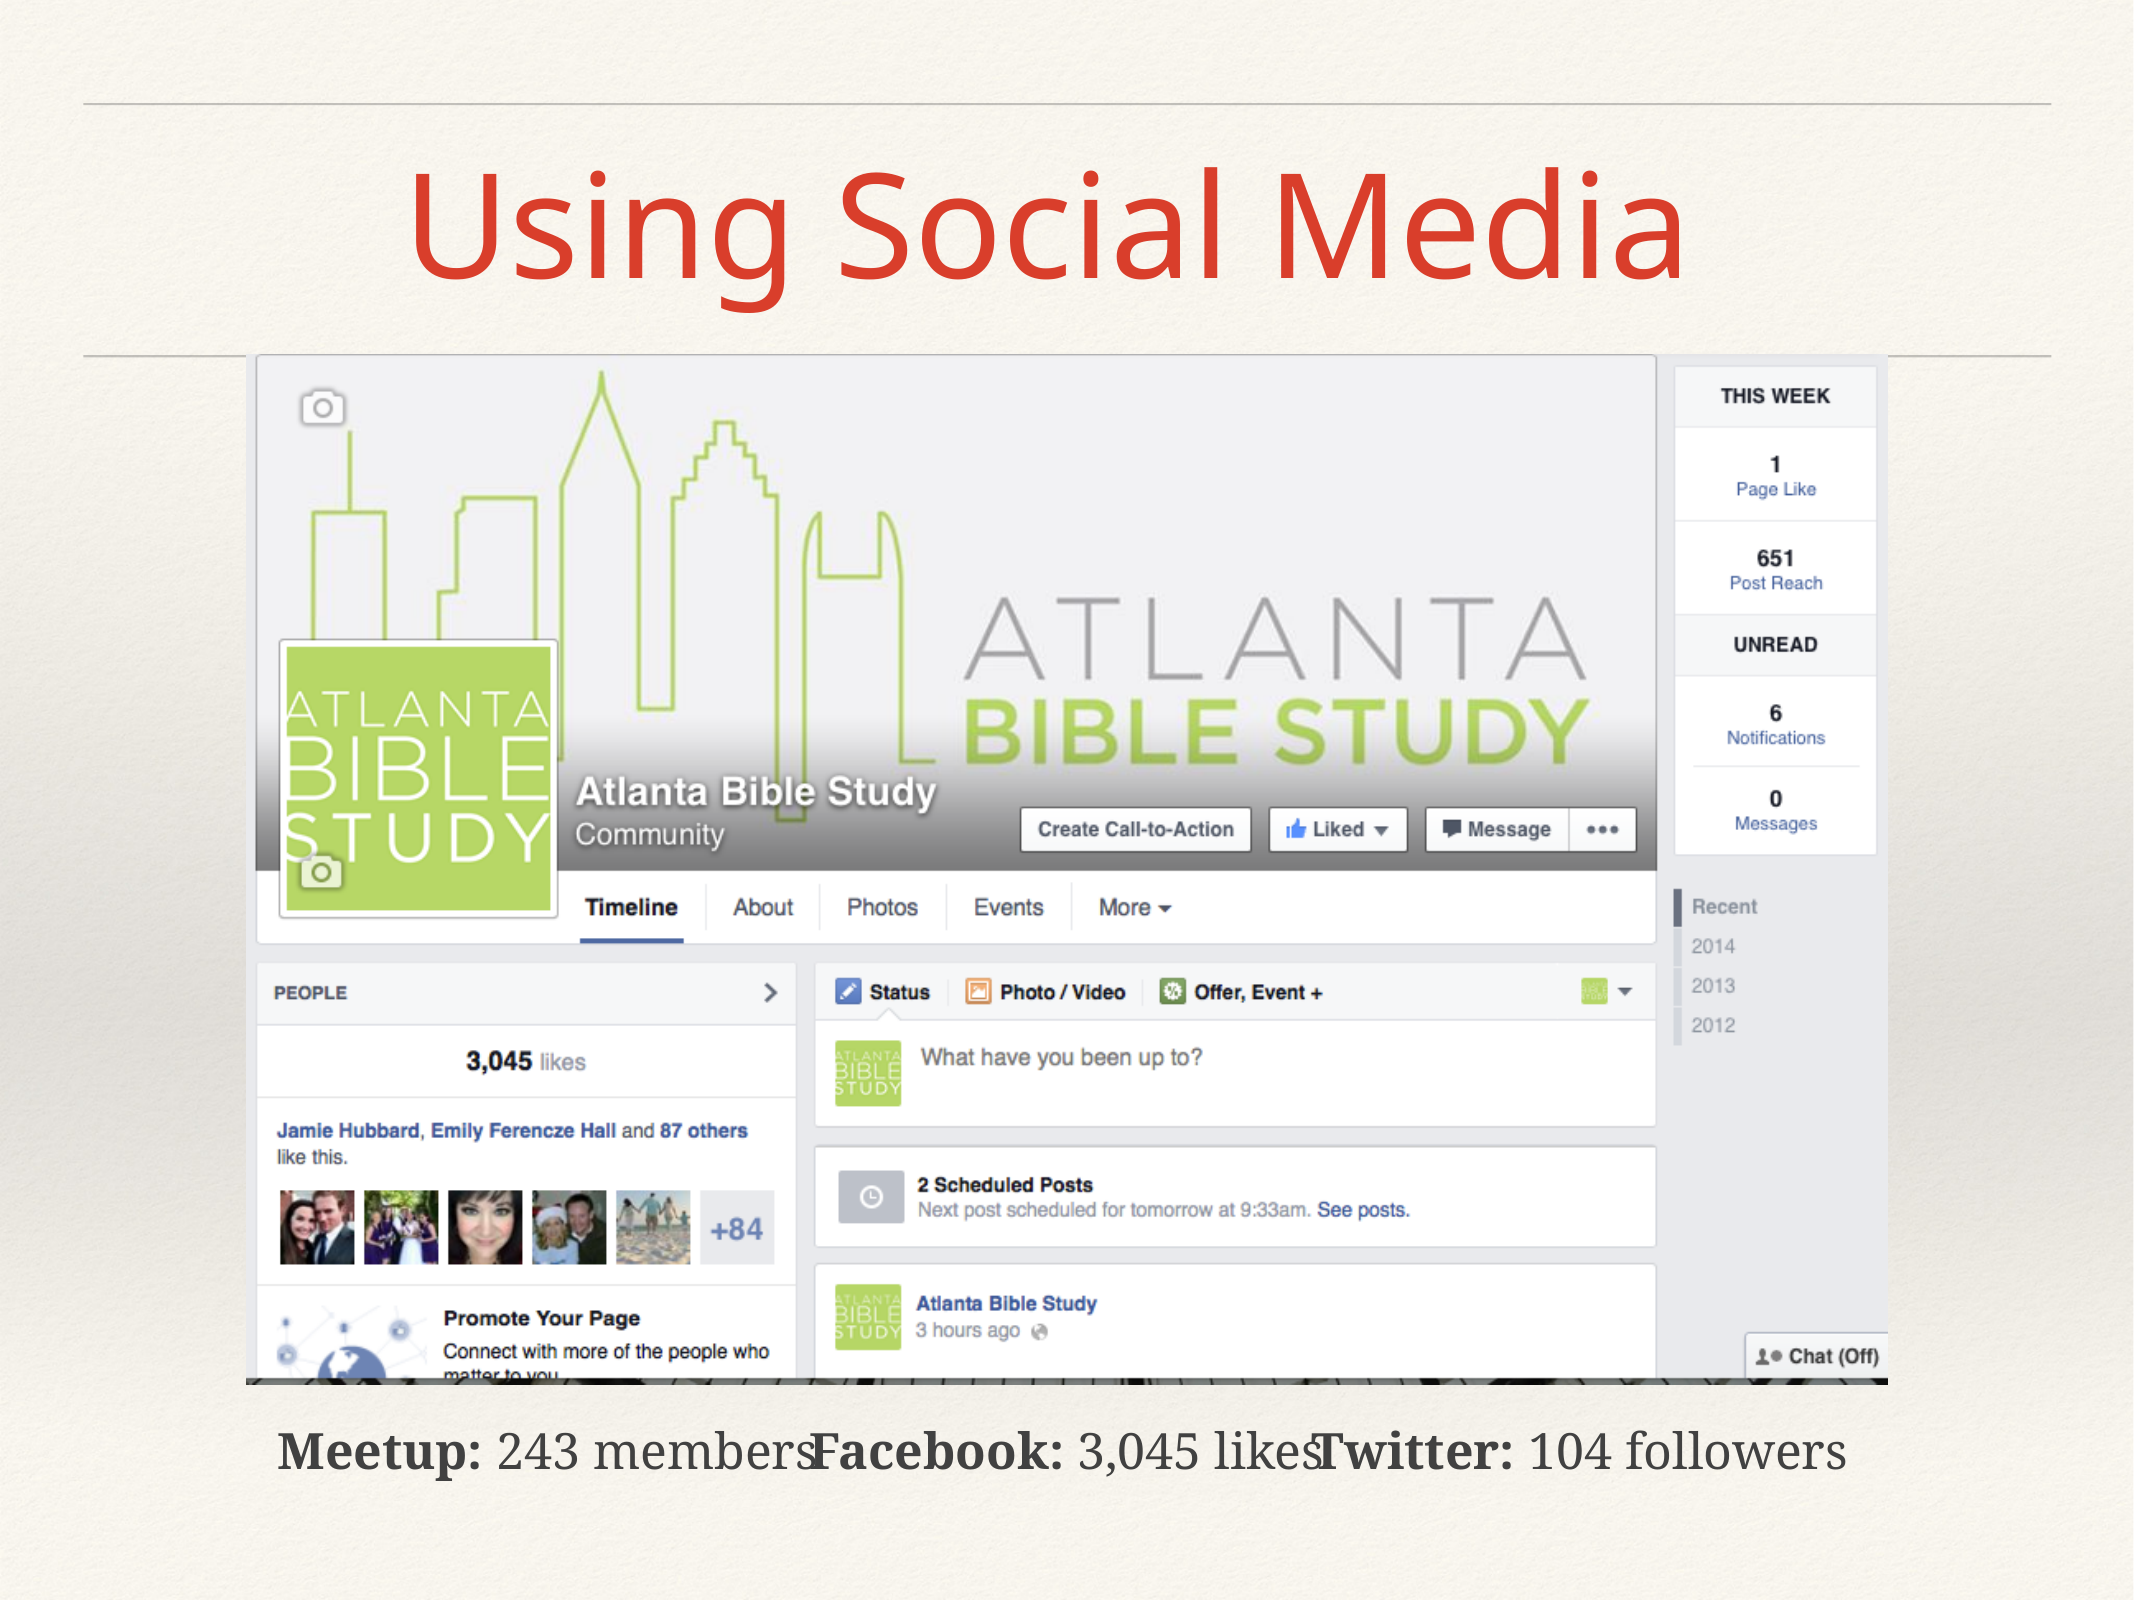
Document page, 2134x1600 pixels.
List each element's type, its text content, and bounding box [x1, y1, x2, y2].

text_box Meetup: 243 members [269, 1410, 801, 1488]
text_box Facebook: 3,045 likes [801, 1410, 1303, 1488]
picture [0, 0, 2134, 1600]
title Using Social Media [82, 130, 2051, 332]
text_box Twitter: 104 followers [1303, 1410, 1857, 1488]
